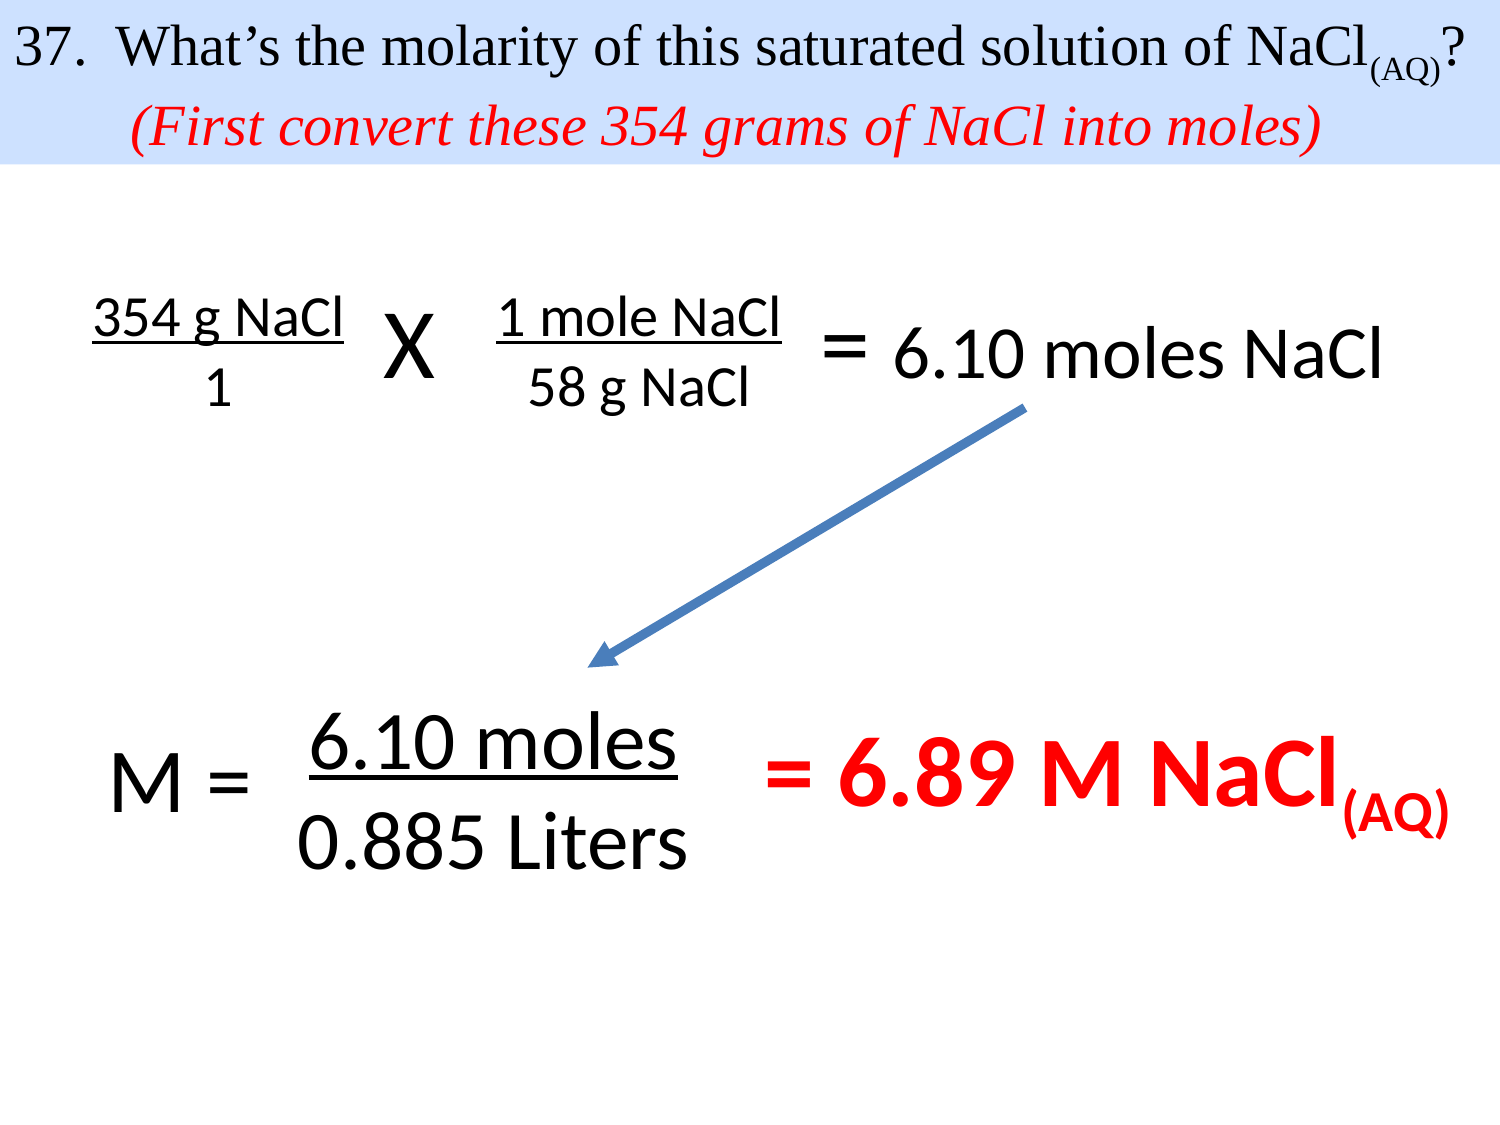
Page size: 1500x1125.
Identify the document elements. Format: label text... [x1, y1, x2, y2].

text_box 354 g NaCl 1 [5, 271, 426, 426]
text_box 6.10 moles 0.885 Liters [280, 678, 706, 894]
text_box = 6.89 M NaCl(AQ) [749, 699, 1500, 851]
text_box = 6.10 moles NaCl [805, 271, 1406, 406]
text_box 1 mole NaCl 58 g NaCl [426, 271, 805, 426]
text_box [587, 407, 1026, 668]
text_box 37. What’s the molarity of this saturated solution of NaCl(AQ)? (First convert these 354 grams of NaCl into moles) [0, 0, 1500, 165]
text_box X [368, 271, 426, 406]
text_box M = [29, 713, 280, 838]
